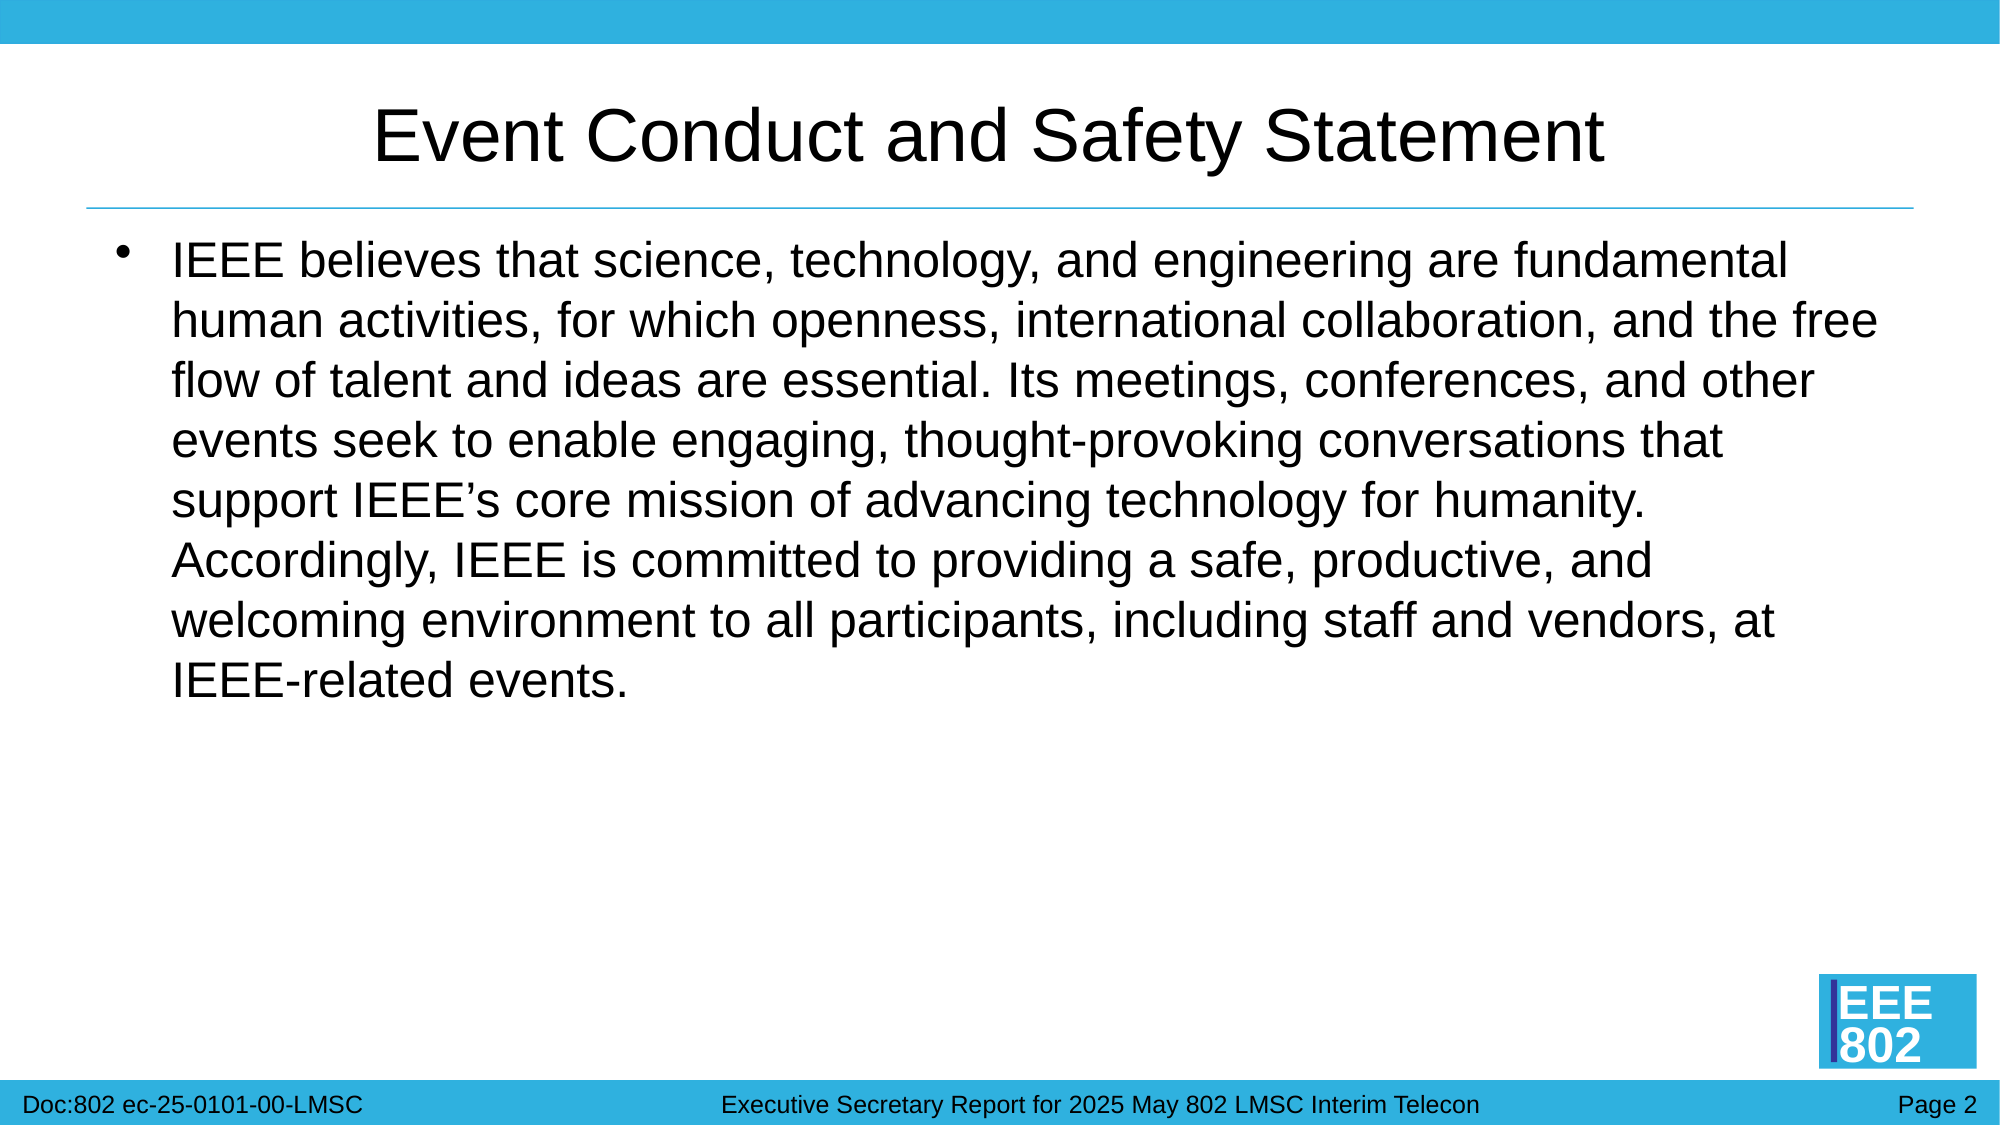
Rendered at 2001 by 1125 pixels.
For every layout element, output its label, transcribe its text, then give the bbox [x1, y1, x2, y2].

title Event Conduct and Safety Statement [99, 66, 1900, 197]
list IEEE believes that science, technology, and engineering are fundamental human activities, for which openness, international collaboration, and the free flow of talent and ideas are essential. Its meetings, conferences, and other events seek to enable engaging, thought-provoking conversations that support IEEE’s core mission of advancing technology for humanity. Accordingly, IEEE is committed to providing a safe, productive, and welcoming environment to all participants, including staff and vendors, at IEEE-related events. [99, 220, 1900, 963]
